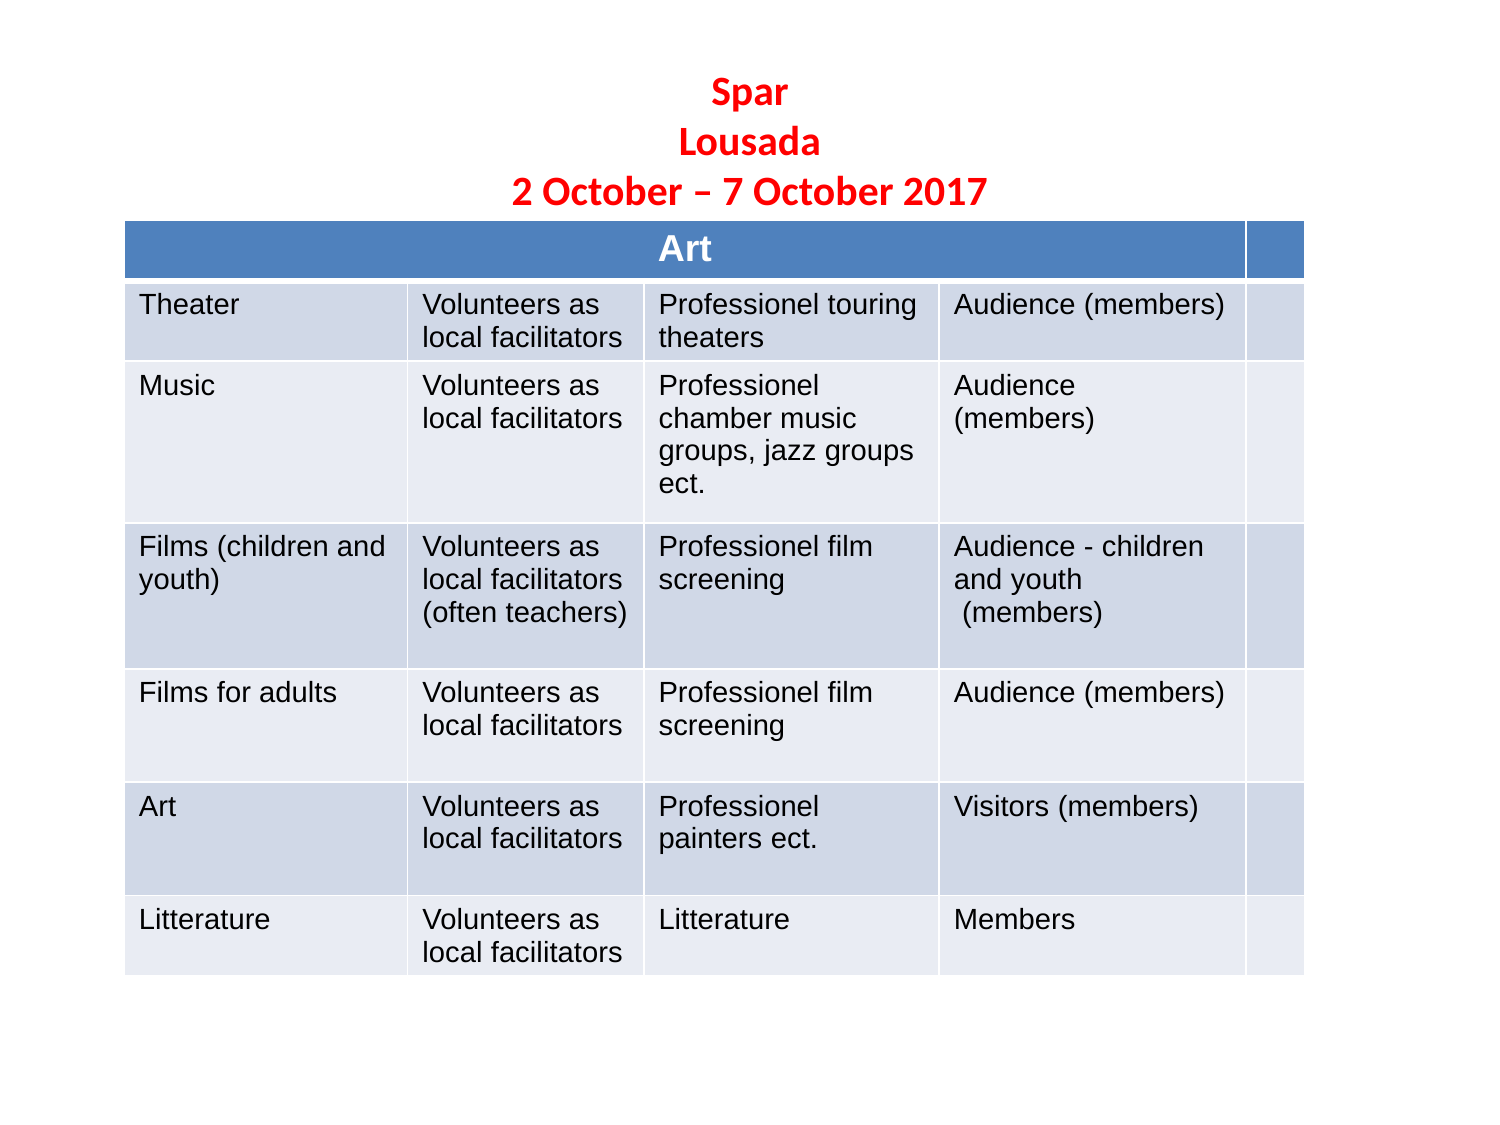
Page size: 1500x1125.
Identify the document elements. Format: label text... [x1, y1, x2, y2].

title Spar Lousada 2 October – 7 October 2017 [75, 45, 1425, 233]
table_cell Professionel touring theaters [645, 284, 938, 360]
table_cell Audience (members) [940, 670, 1245, 781]
table_cell [1247, 670, 1304, 781]
table_cell [1247, 284, 1304, 360]
table_cell Films (children and youth) [125, 524, 407, 668]
table_cell [1247, 362, 1304, 522]
table_cell Litterature [645, 896, 938, 975]
table_cell [1247, 896, 1304, 975]
table_header Art [125, 221, 1245, 278]
table_cell Music [125, 362, 407, 522]
table_cell Volunteers as local facilitators [408, 896, 643, 975]
table_cell Audience (members) [940, 362, 1245, 522]
table_cell Films for adults [125, 670, 407, 781]
table_cell Professionel film screening [645, 524, 938, 668]
table_cell Volunteers as local facilitators [408, 362, 643, 522]
table_cell Art [125, 783, 407, 895]
table_cell Theater [125, 284, 407, 360]
table_cell Audience (members) [940, 284, 1245, 360]
table_cell Volunteers as local facilitators [408, 783, 643, 895]
table_cell Professionel chamber music groups, jazz groups ect. [645, 362, 938, 522]
table_cell Volunteers as local facilitators [408, 284, 643, 360]
table_header [1247, 221, 1304, 278]
table_cell Members [940, 896, 1245, 975]
table_cell Visitors (members) [940, 783, 1245, 895]
table_cell [1247, 783, 1304, 895]
table_cell [1247, 524, 1304, 668]
table_cell Professionel film screening [645, 670, 938, 781]
table_cell Volunteers as local facilitators (often teachers) [408, 524, 643, 668]
table_cell Volunteers as local facilitators [408, 670, 643, 781]
table_cell Audience - children and youth (members) [940, 524, 1245, 668]
table_cell Professionel painters ect. [645, 783, 938, 895]
table_cell Litterature [125, 896, 407, 975]
